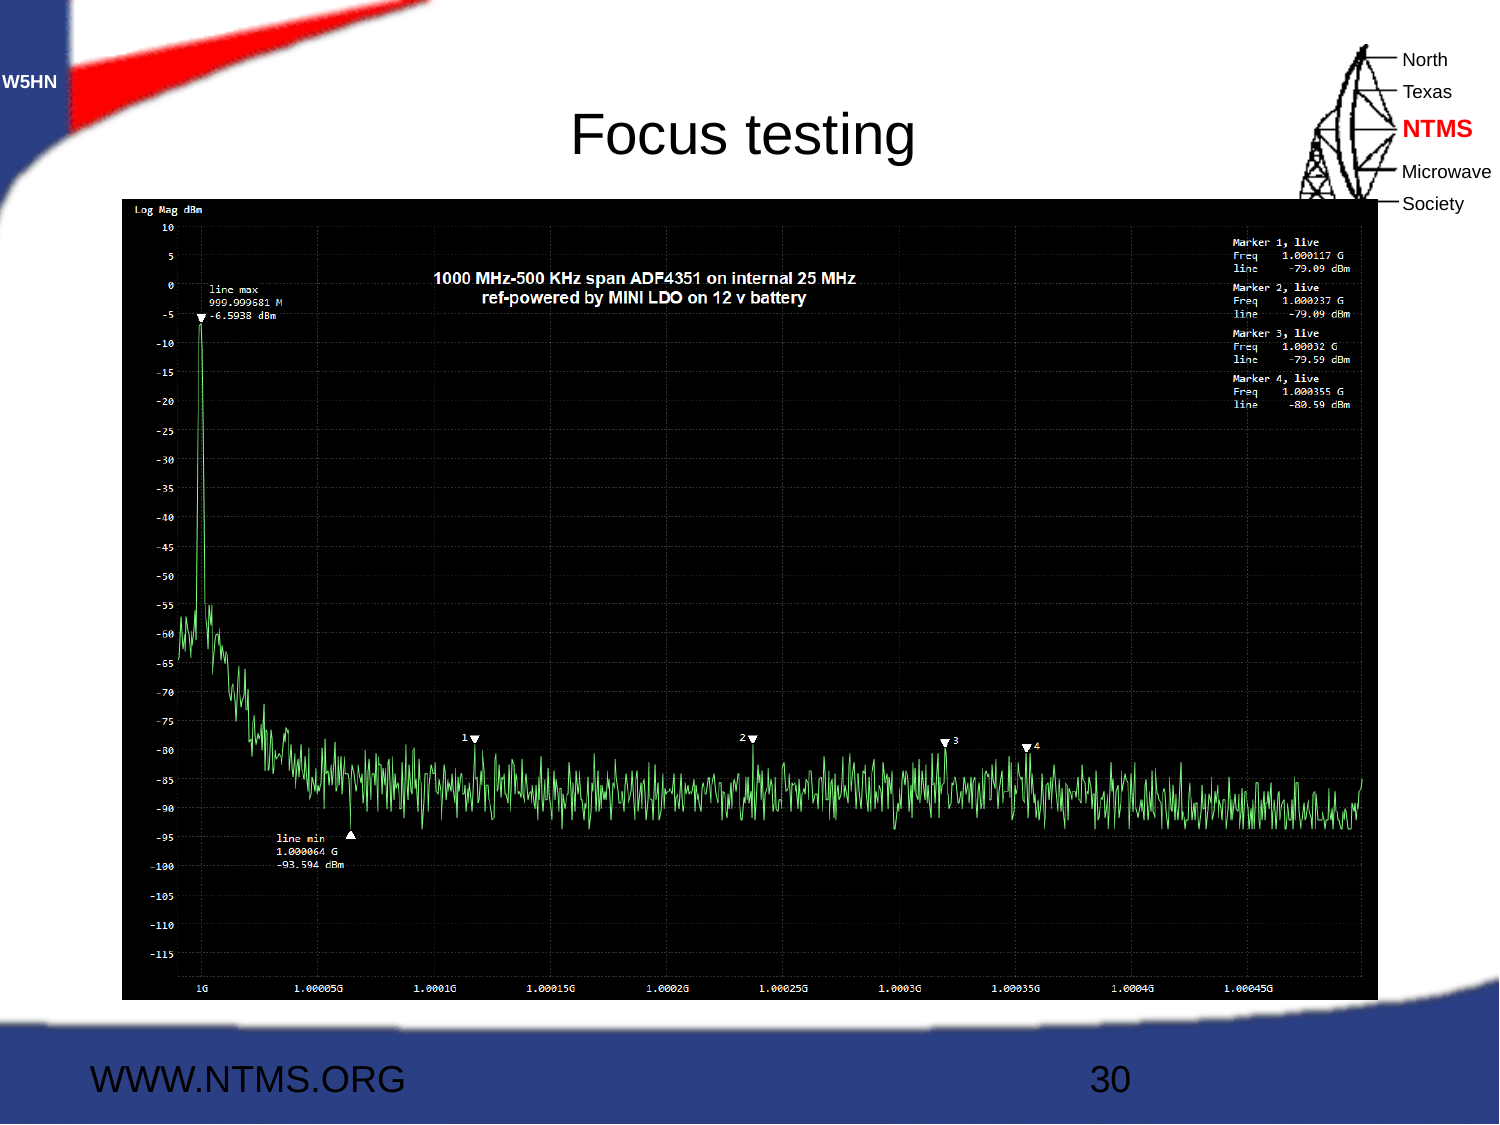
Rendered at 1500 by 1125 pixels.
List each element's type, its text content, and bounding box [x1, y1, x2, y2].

picture [0, 0, 1499, 1124]
title Focus testing [212, 37, 1275, 199]
slide_number 30 [1074, 1046, 1424, 1124]
footer WWW.NTMS.ORG [75, 1046, 549, 1124]
